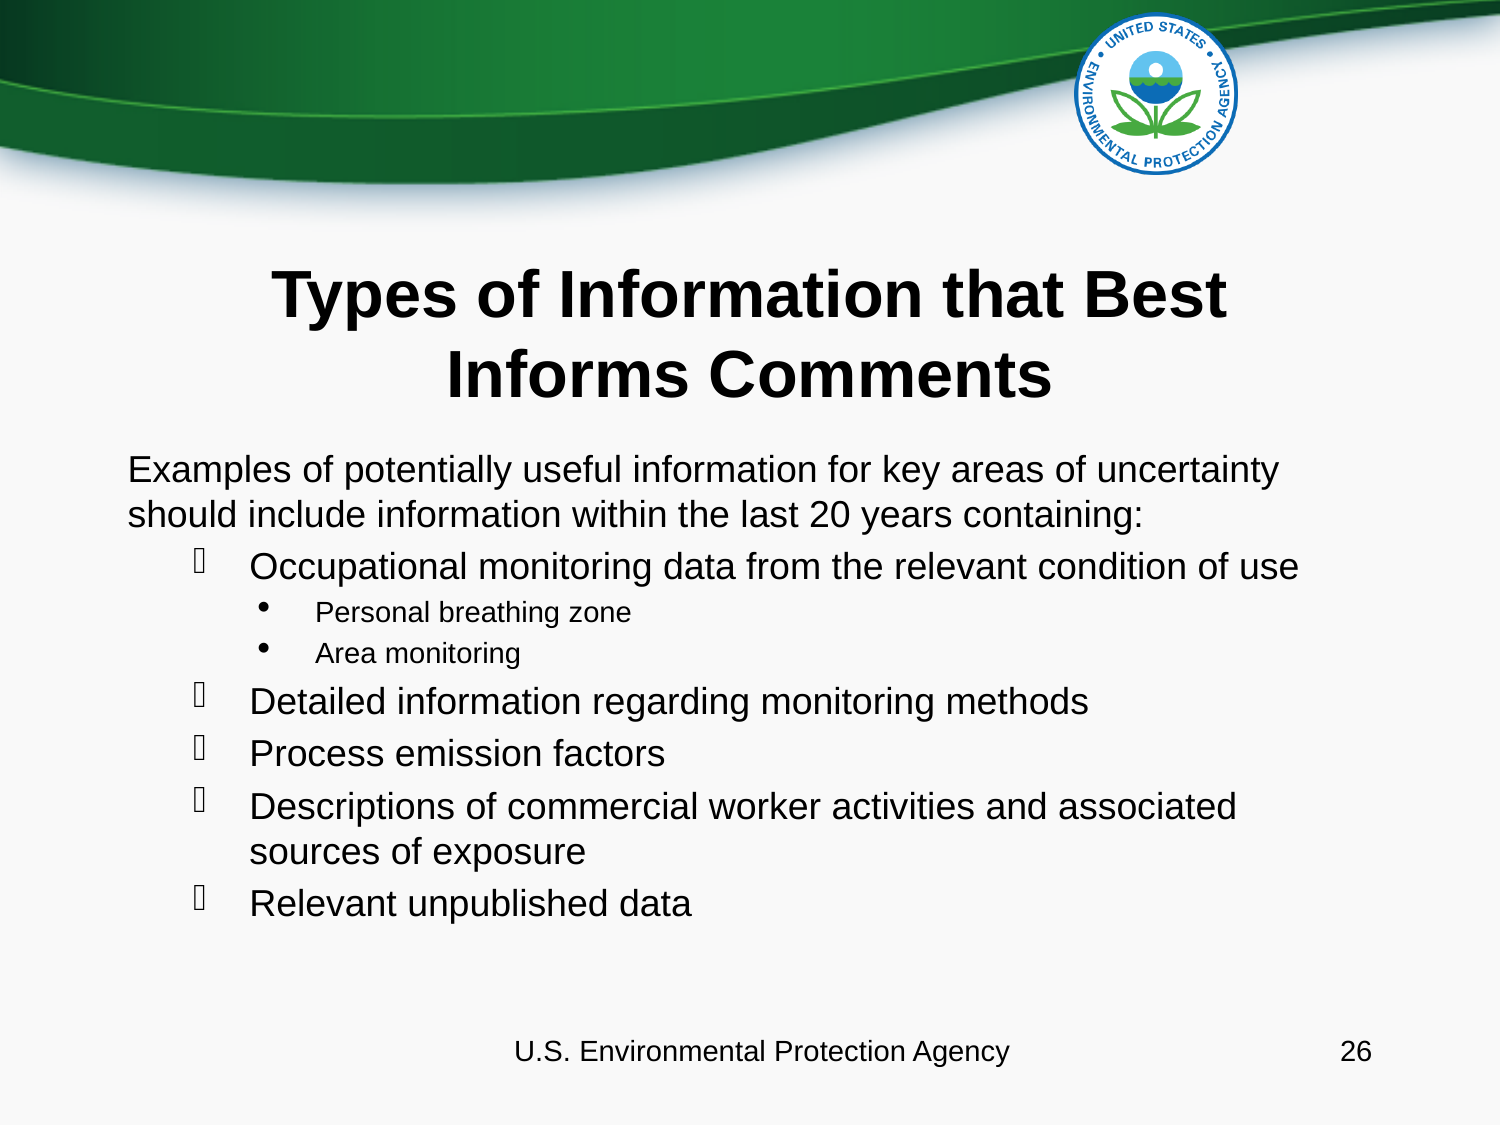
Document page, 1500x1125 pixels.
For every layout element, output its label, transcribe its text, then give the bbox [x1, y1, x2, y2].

list Examples of potentially useful information for key areas of uncertainty should include information within the last 20 years containing: Occupational monitoring data from the relevant condition of use Personal breathing zone Area monitoring Detailed information regarding monitoring methods Process emission factors Descriptions of commercial worker activities and associated sources of exposure Relevant unpublished data [112, 437, 1388, 1001]
title Types of Information that Best Informs Comments [124, 249, 1376, 413]
footer U.S. Environmental Protection Agency [312, 1024, 1074, 1101]
picture [0, 0, 1500, 1125]
slide_number 26 [1074, 1024, 1388, 1101]
